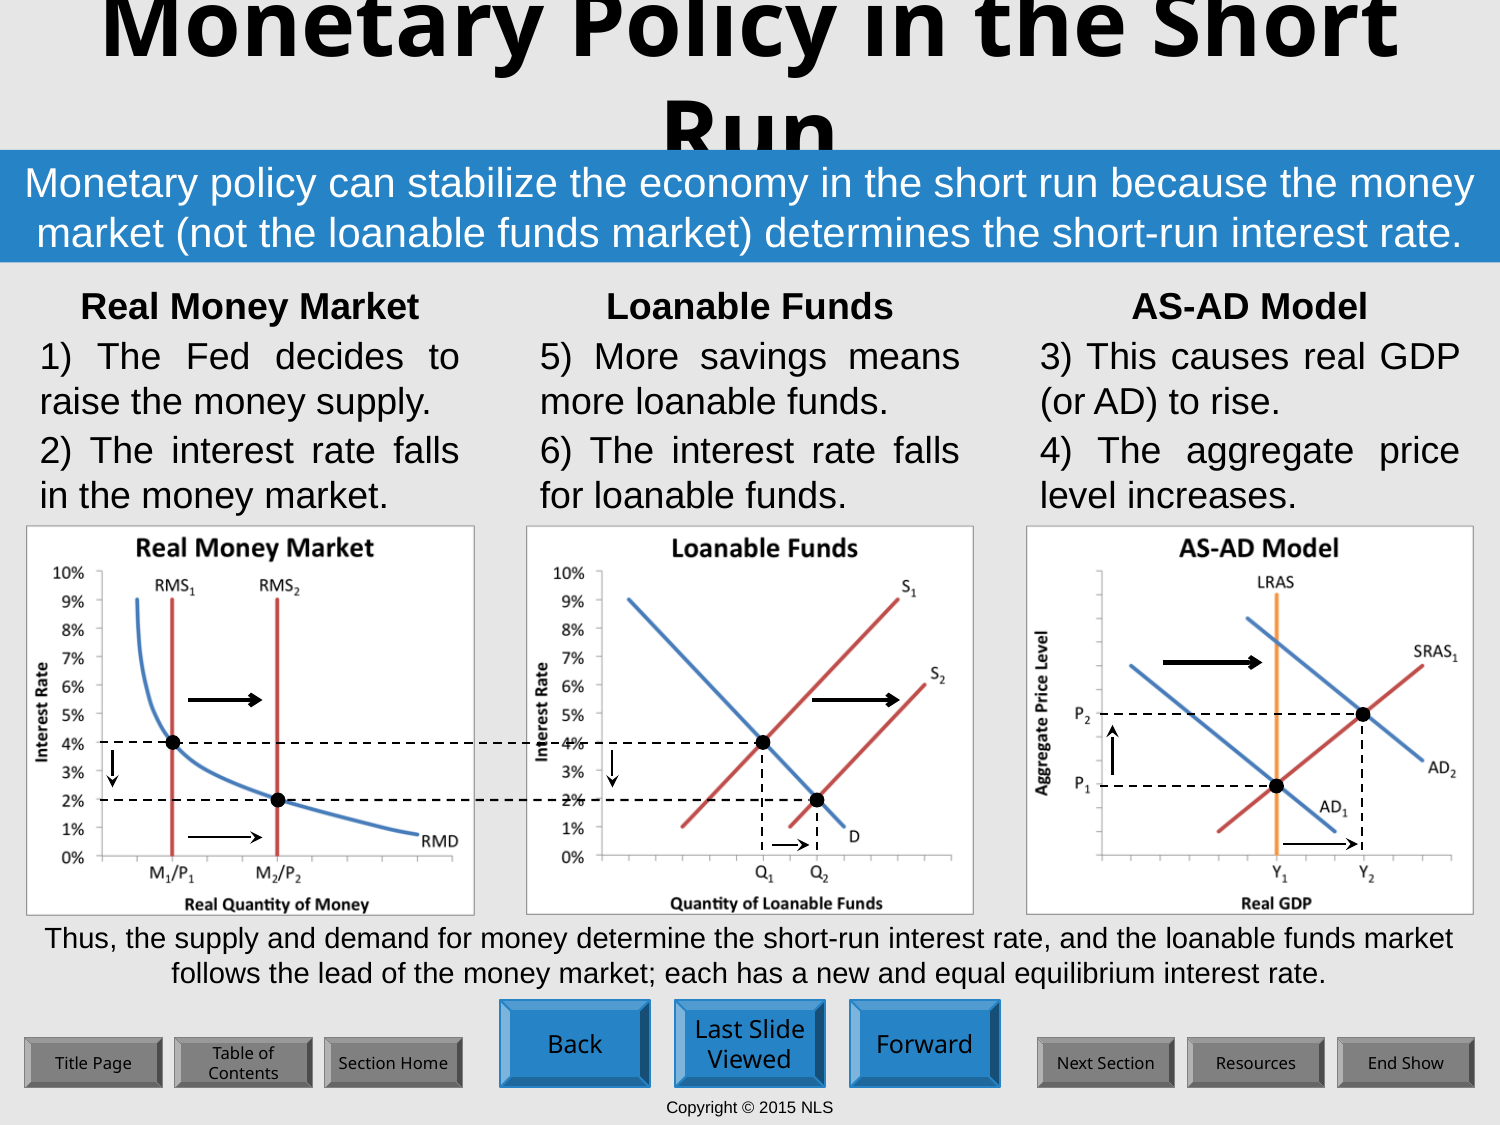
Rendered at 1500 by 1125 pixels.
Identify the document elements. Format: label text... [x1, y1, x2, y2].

text_box AS-AD Model [1024, 274, 1475, 324]
text_box 1) The Fed decides to raise the money supply. [24, 324, 475, 418]
picture [1024, 524, 1476, 917]
picture [25, 524, 476, 918]
picture [524, 524, 976, 917]
text_box Real Money Market [24, 274, 475, 324]
text_box Thus, the supply and demand for money determine the short-run interest rate, and the loanable funds market follows the lead of the money market; each has a new and equal equilibrium interest rate. [24, 912, 1475, 998]
text_box 4) The aggregate price level increases. [1024, 418, 1475, 524]
text_box 6) The interest rate falls for loanable funds. [524, 418, 975, 524]
text_box Monetary policy can stabilize the economy in the short run because the money market (not the loanable funds market) determines the short-run interest rate. [0, 149, 1500, 263]
text_box Loanable Funds [524, 274, 975, 324]
text_box 5) More savings means more loanable funds. [524, 324, 975, 418]
title Monetary Policy in the Short Run [0, 0, 1500, 149]
text_box 3) This causes real GDP (or AD) to rise. [1024, 324, 1475, 418]
text_box 2) The interest rate falls in the money market. [24, 418, 475, 524]
